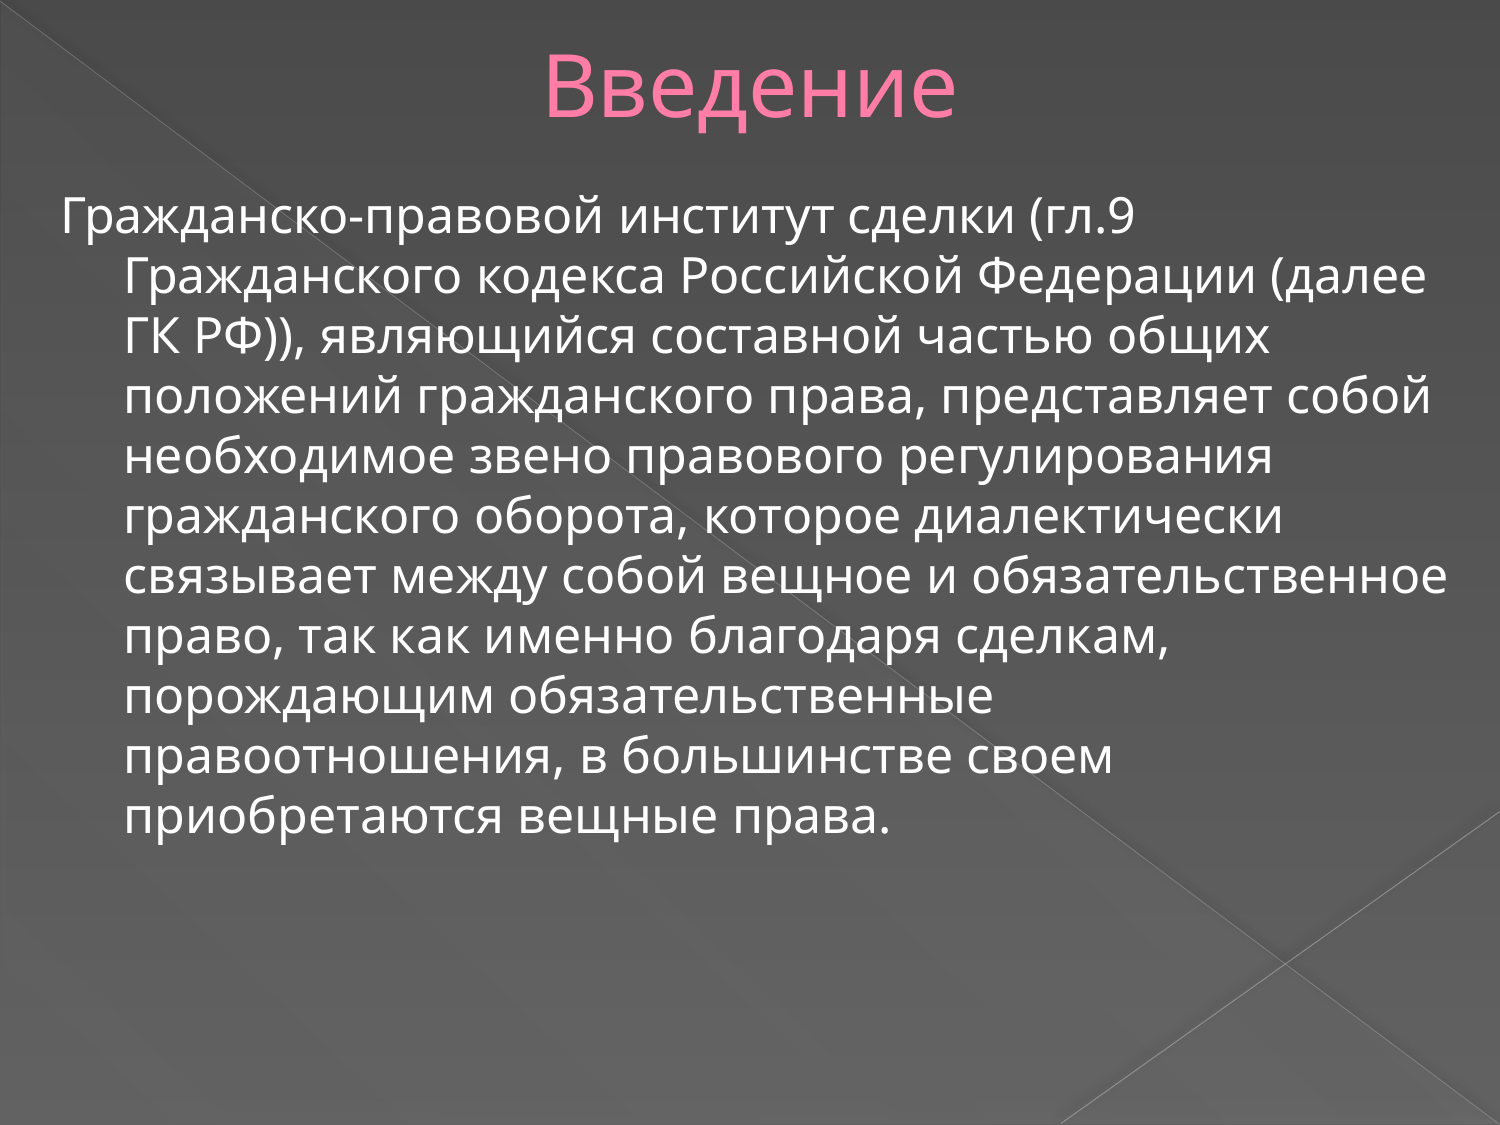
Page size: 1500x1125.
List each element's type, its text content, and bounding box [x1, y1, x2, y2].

list Гражданско-правовой институт сделки (гл.9 Гражданского кодекса Российской Федерации (далее ГК РФ)), являющийся составной частью общих положений гражданского права, представляет собой необходимое звено правового регулирования гражданского оборота, которое диалектически связывает между собой вещное и обязательственное право, так как именно благодаря сделкам, порождающим обязательственные правоотношения, в большинстве своем приобретаются вещные права. [35, 175, 1465, 938]
title Введение [35, 0, 1386, 164]
